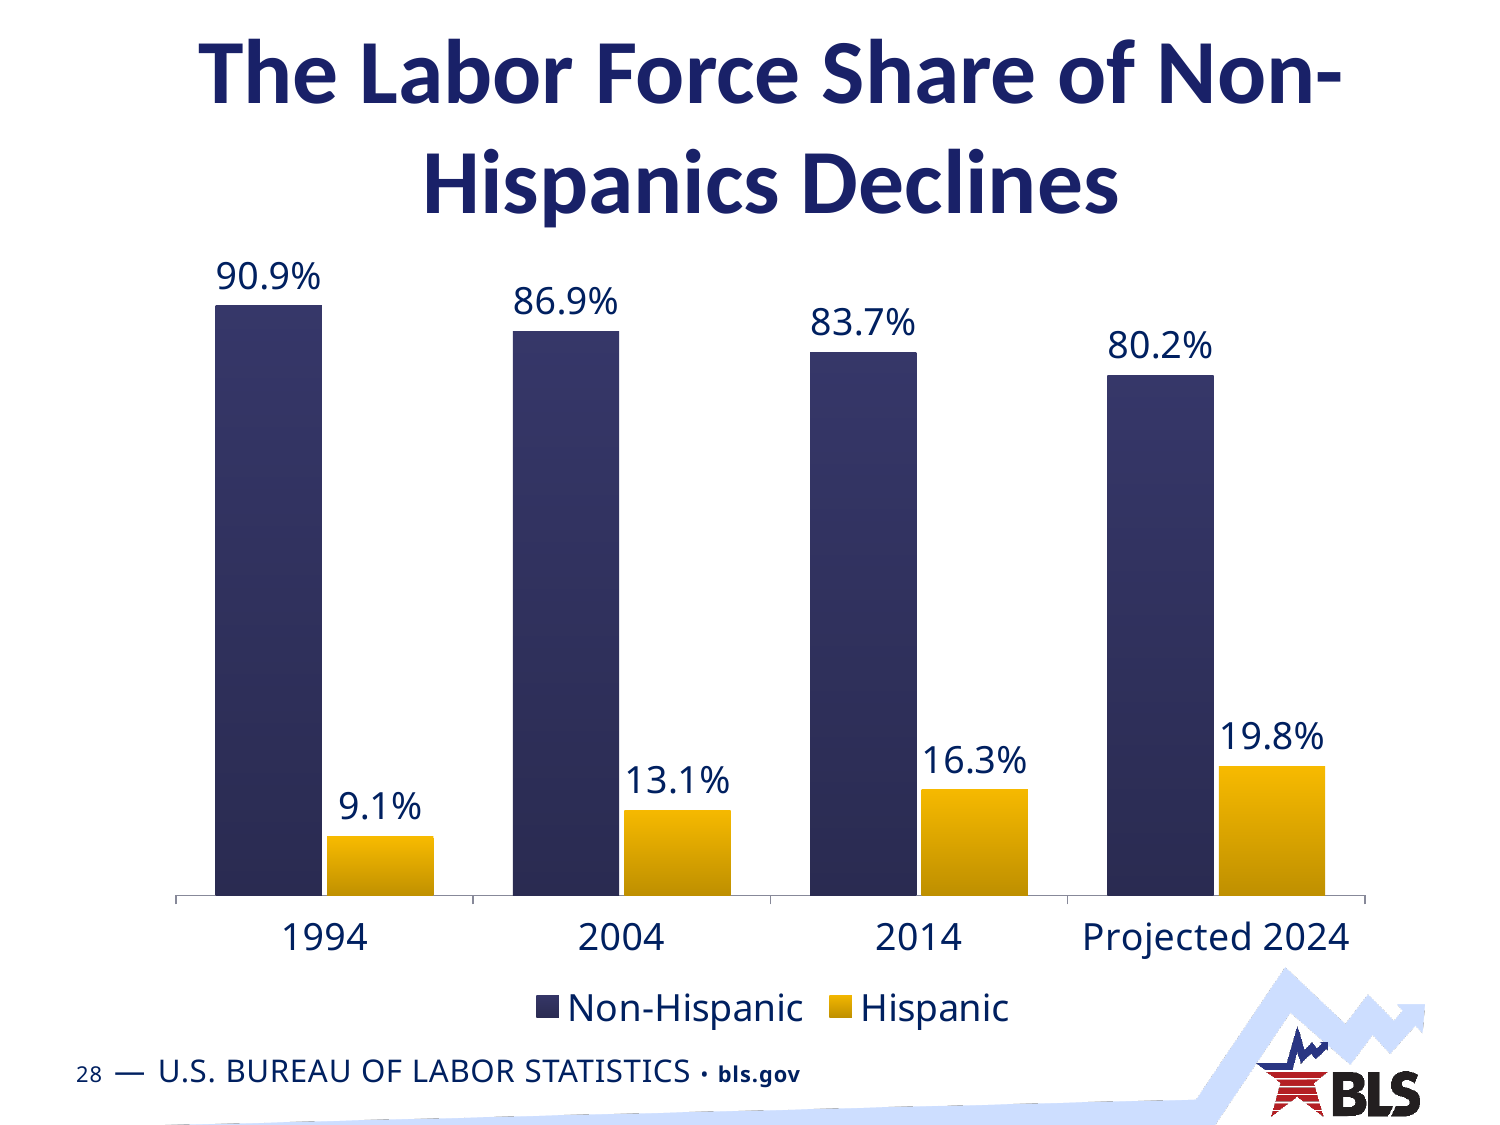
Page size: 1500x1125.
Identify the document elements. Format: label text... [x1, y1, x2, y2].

chart [127, 211, 1420, 1041]
title The Labor Force Share of Non-Hispanics Declines [122, 0, 1421, 216]
picture [40, 967, 1425, 1125]
